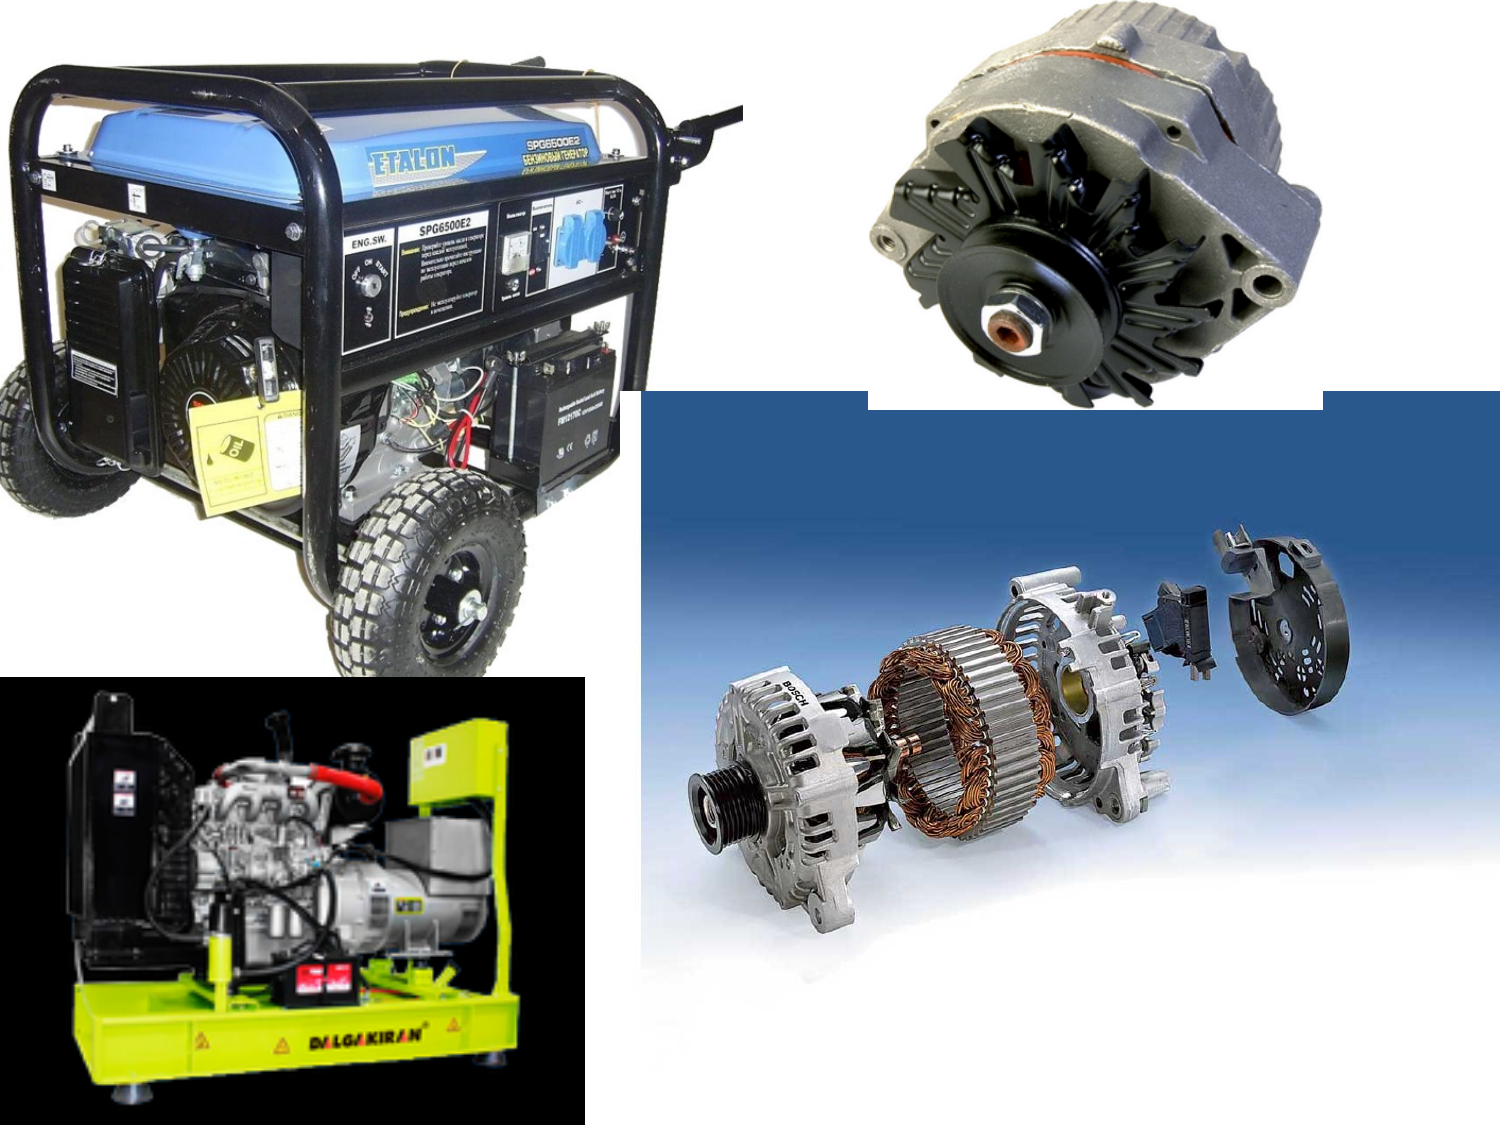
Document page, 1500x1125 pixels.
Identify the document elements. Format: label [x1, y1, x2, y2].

picture [619, 0, 1500, 1125]
picture [0, 677, 585, 1125]
list [0, 0, 743, 743]
